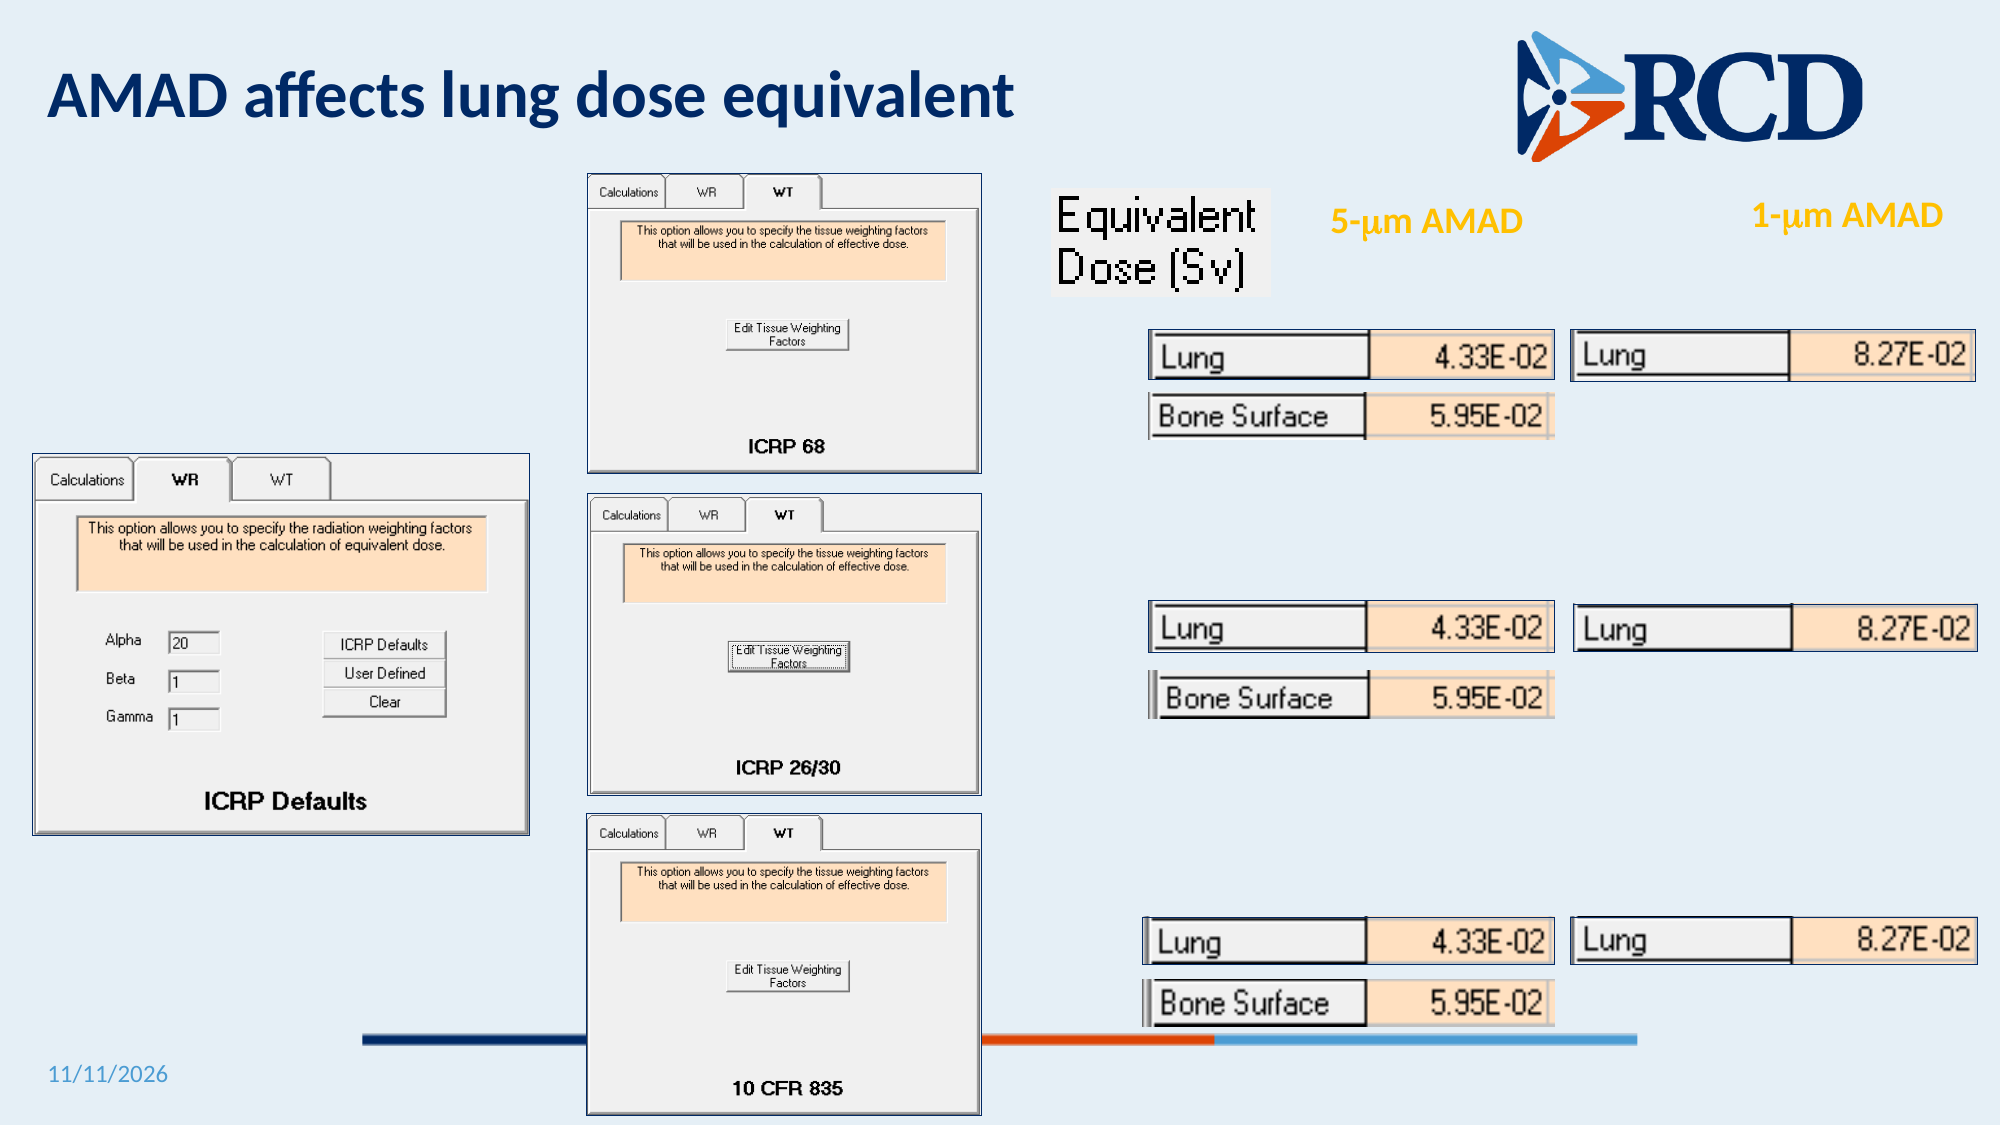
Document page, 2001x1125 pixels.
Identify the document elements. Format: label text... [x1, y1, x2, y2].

picture [1148, 600, 1555, 653]
picture [586, 813, 982, 1116]
picture [1141, 979, 1555, 1027]
picture [1051, 188, 1271, 297]
picture [1148, 392, 1555, 440]
picture [32, 453, 530, 836]
picture [1570, 916, 1978, 965]
text_box 1-mm AMAD [1736, 182, 2000, 242]
picture [1570, 329, 1976, 382]
text_box 5-mm AMAD [1315, 188, 1580, 249]
picture [1141, 916, 1555, 965]
picture [1573, 603, 1978, 652]
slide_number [32, 1042, 483, 1103]
picture [1148, 329, 1555, 380]
picture [587, 172, 982, 474]
picture [587, 493, 982, 796]
picture [1148, 670, 1555, 719]
title AMAD affects lung dose equivalent [32, 19, 1509, 173]
